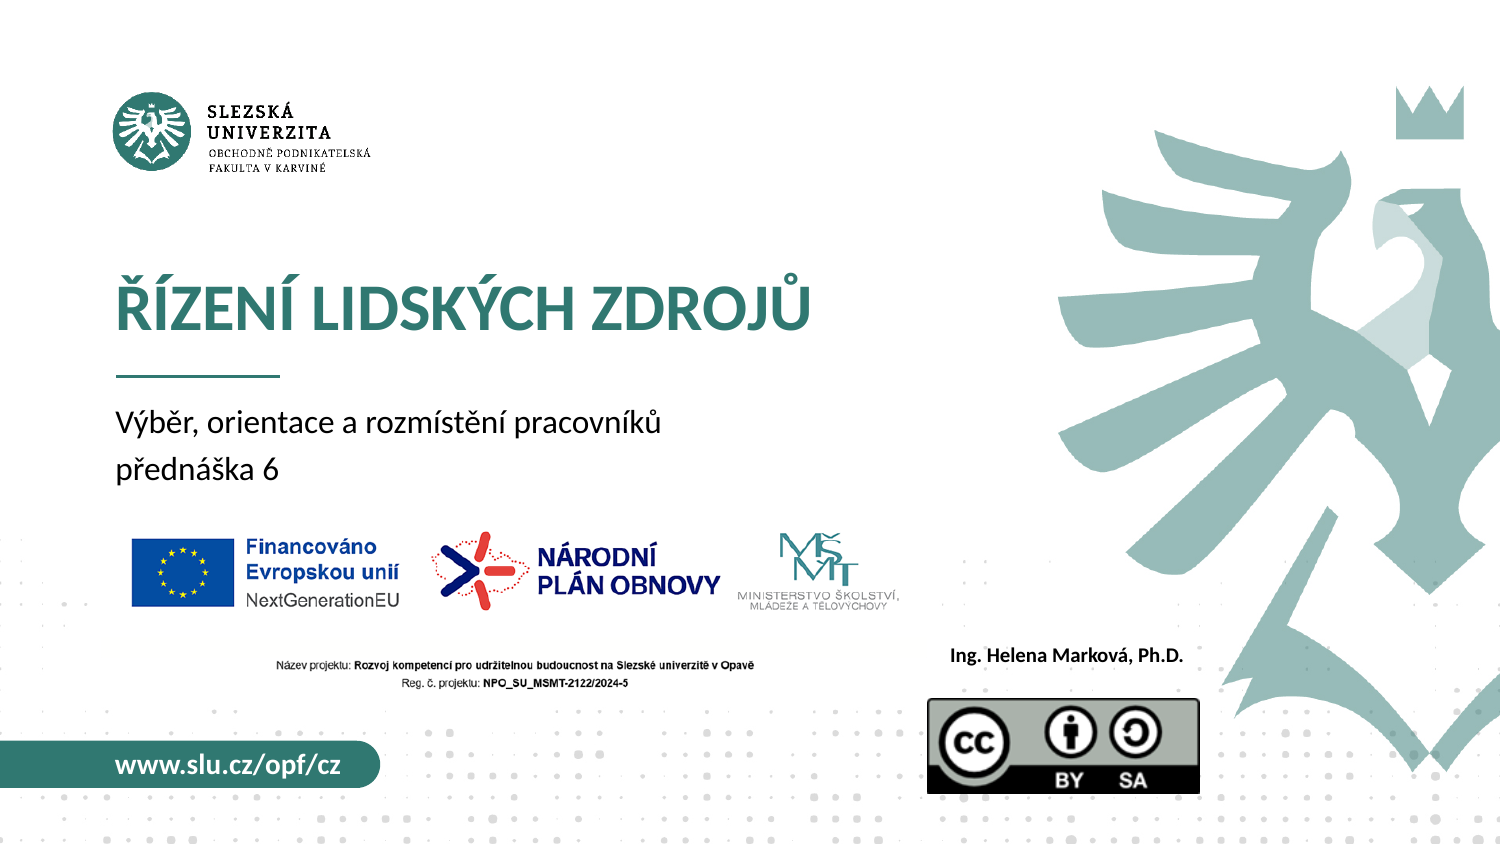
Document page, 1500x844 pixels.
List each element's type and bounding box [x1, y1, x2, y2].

picture [101, 504, 1200, 794]
text_box [0, 0, 1500, 844]
